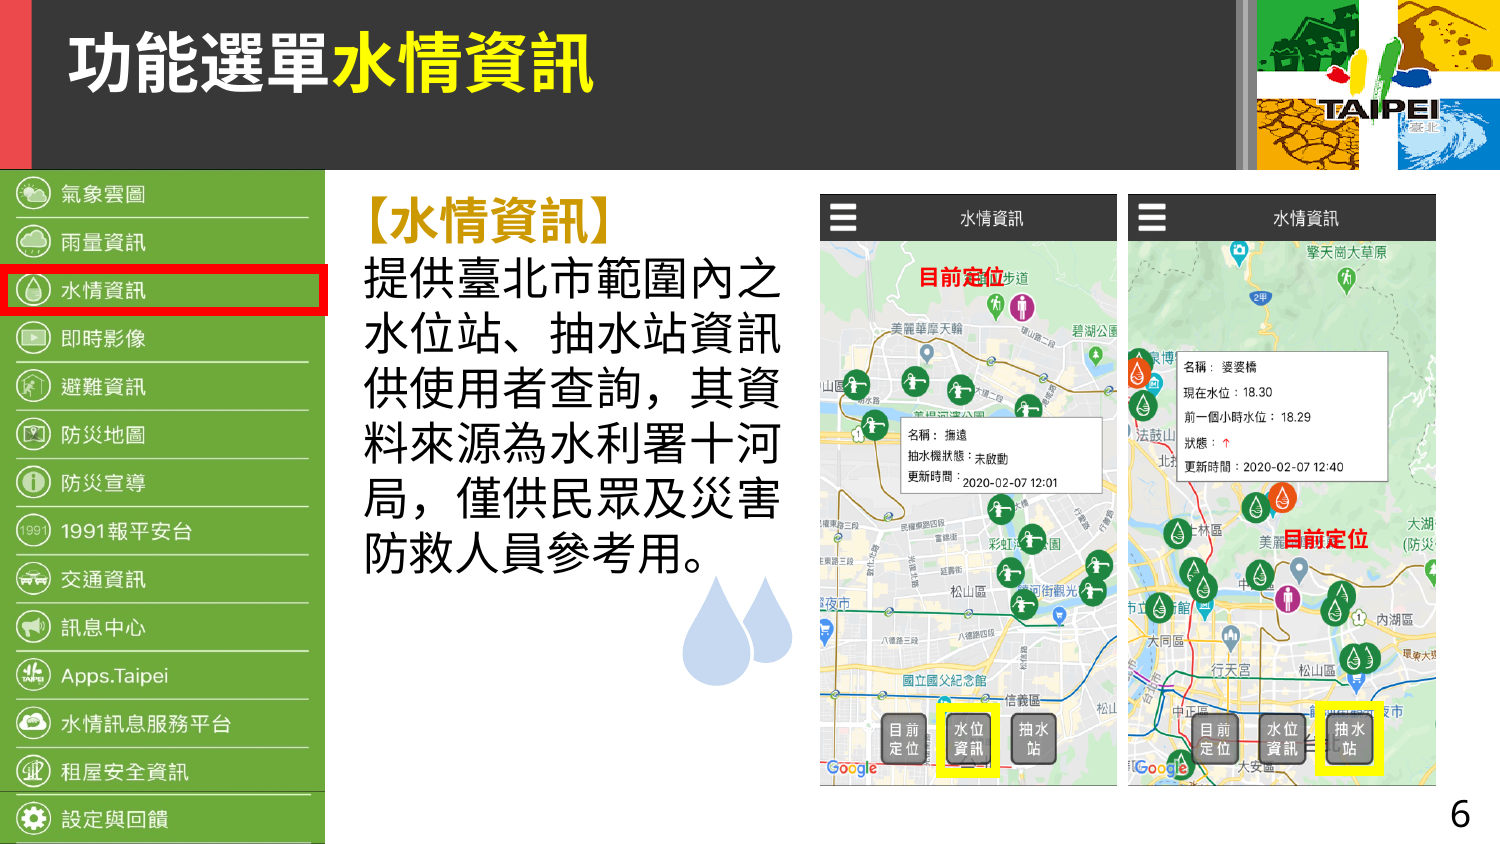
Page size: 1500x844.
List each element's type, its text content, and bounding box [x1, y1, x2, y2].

picture [32, 0, 1500, 844]
text_box 功能選單水情資訊 [53, 13, 1235, 109]
text_box 【水情資訊】 提供臺北市範圍內之水位站、抽水站資訊供使用者查詢，其資料來源為水利署十河局，僅供民眾及災害防救人員參考用。 [330, 182, 798, 587]
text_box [653, 551, 815, 713]
text_box 6 [1435, 782, 1495, 843]
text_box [0, 169, 326, 844]
